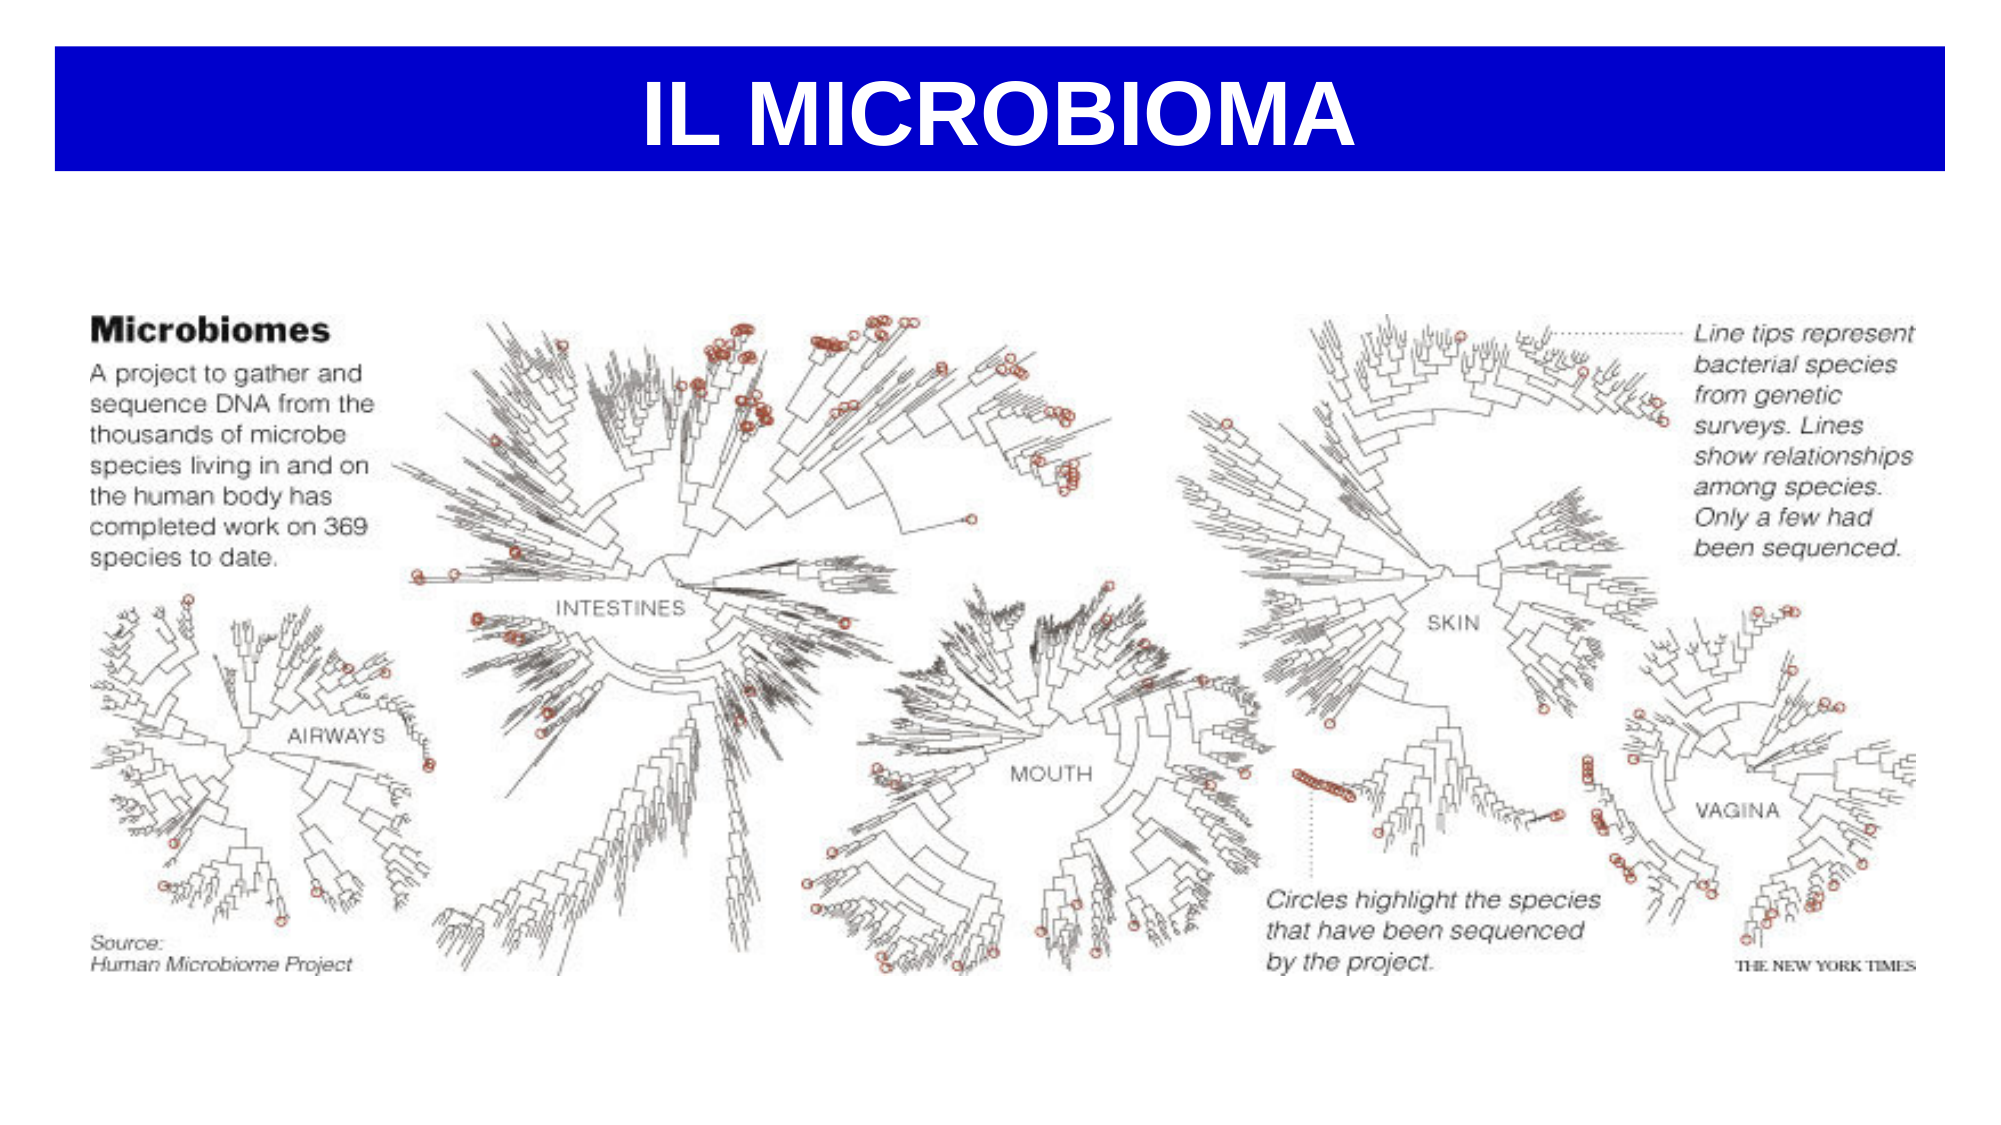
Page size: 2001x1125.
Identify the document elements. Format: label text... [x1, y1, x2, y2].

text_box IL MICROBIOMA [54, 46, 1945, 172]
picture [90, 314, 1916, 977]
